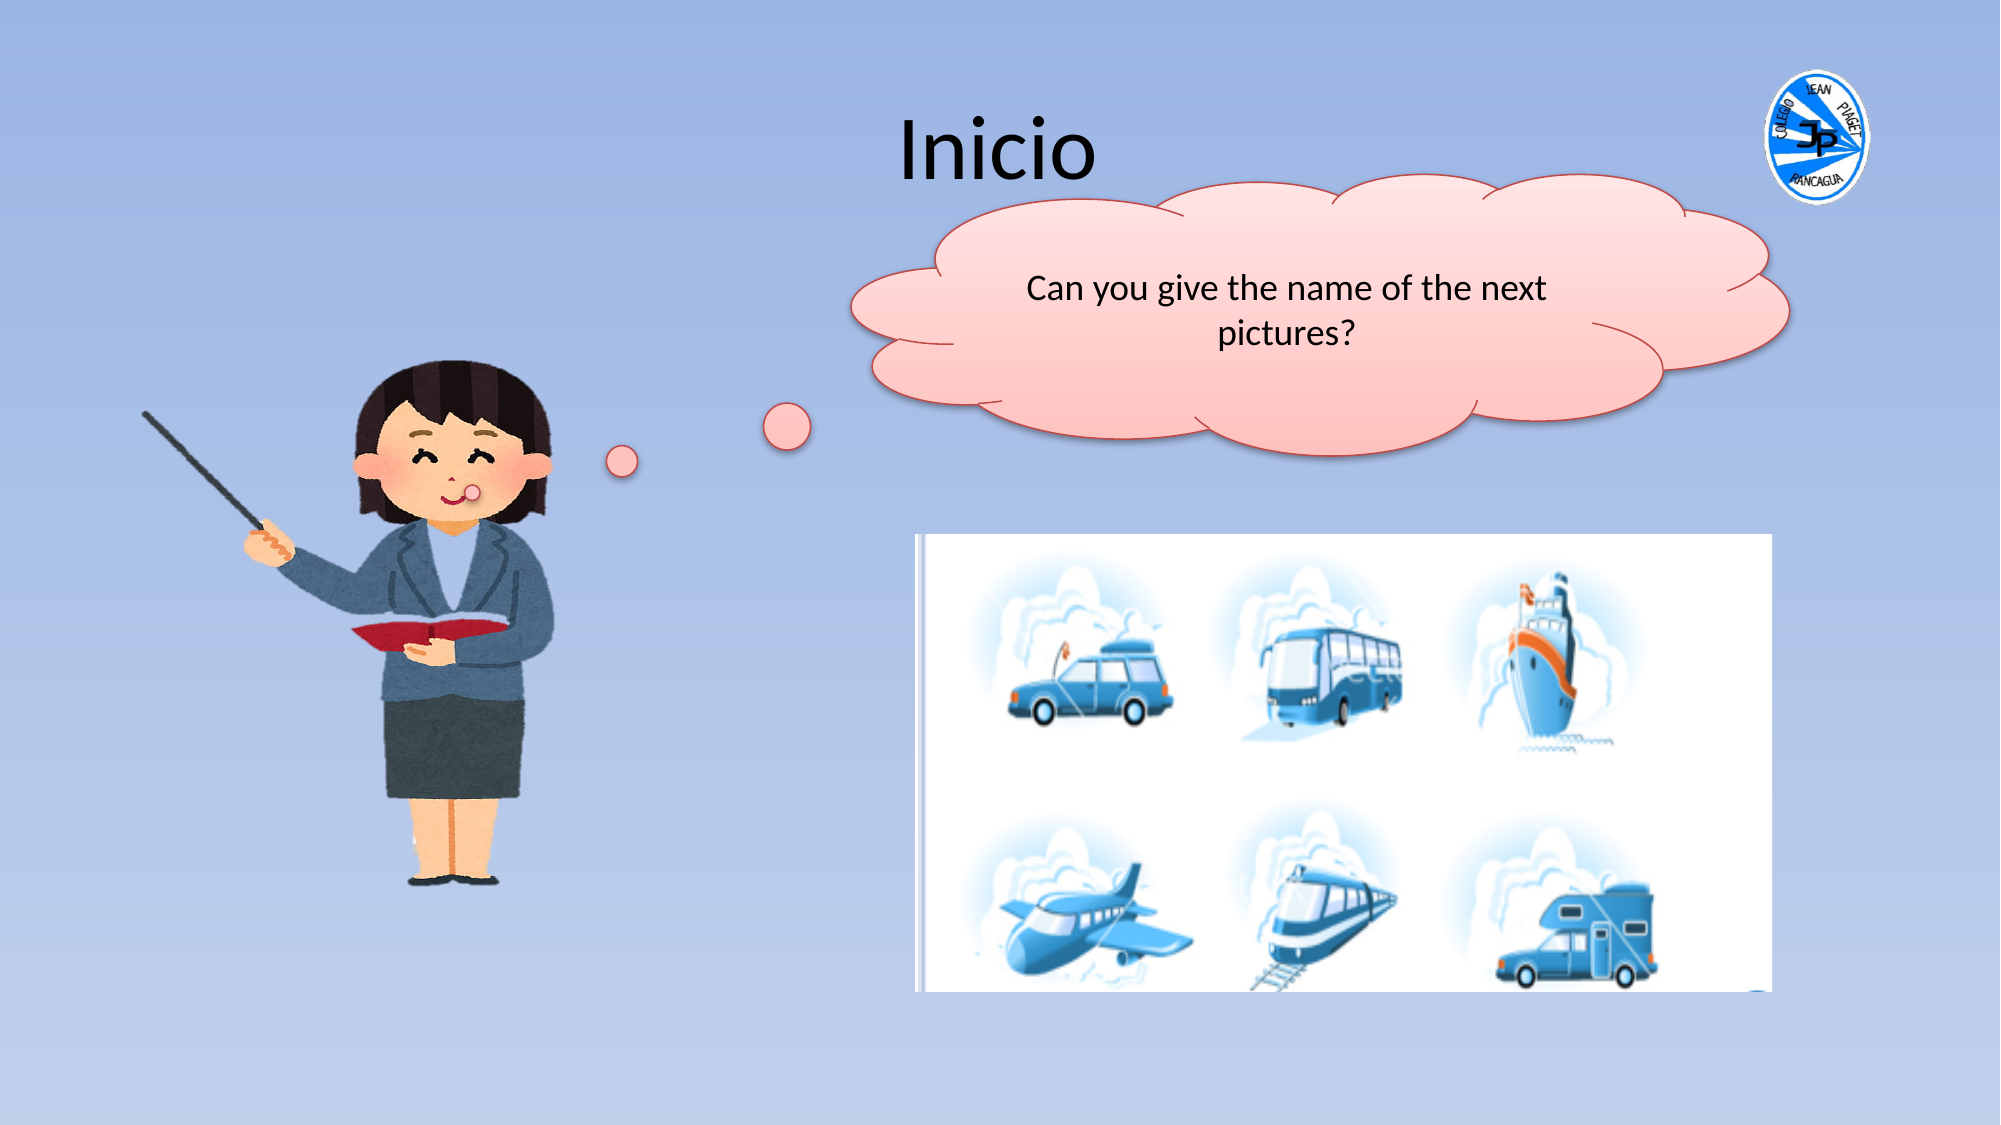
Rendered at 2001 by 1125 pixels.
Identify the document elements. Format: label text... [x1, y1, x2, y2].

picture [27, 335, 746, 912]
picture [914, 534, 1773, 992]
picture [1738, 66, 1901, 208]
text_box Can you give the name of the next pictures? [762, 402, 812, 451]
text_box Can you give the name of the next pictures? [850, 173, 1791, 457]
title Inicio [135, 33, 1861, 252]
